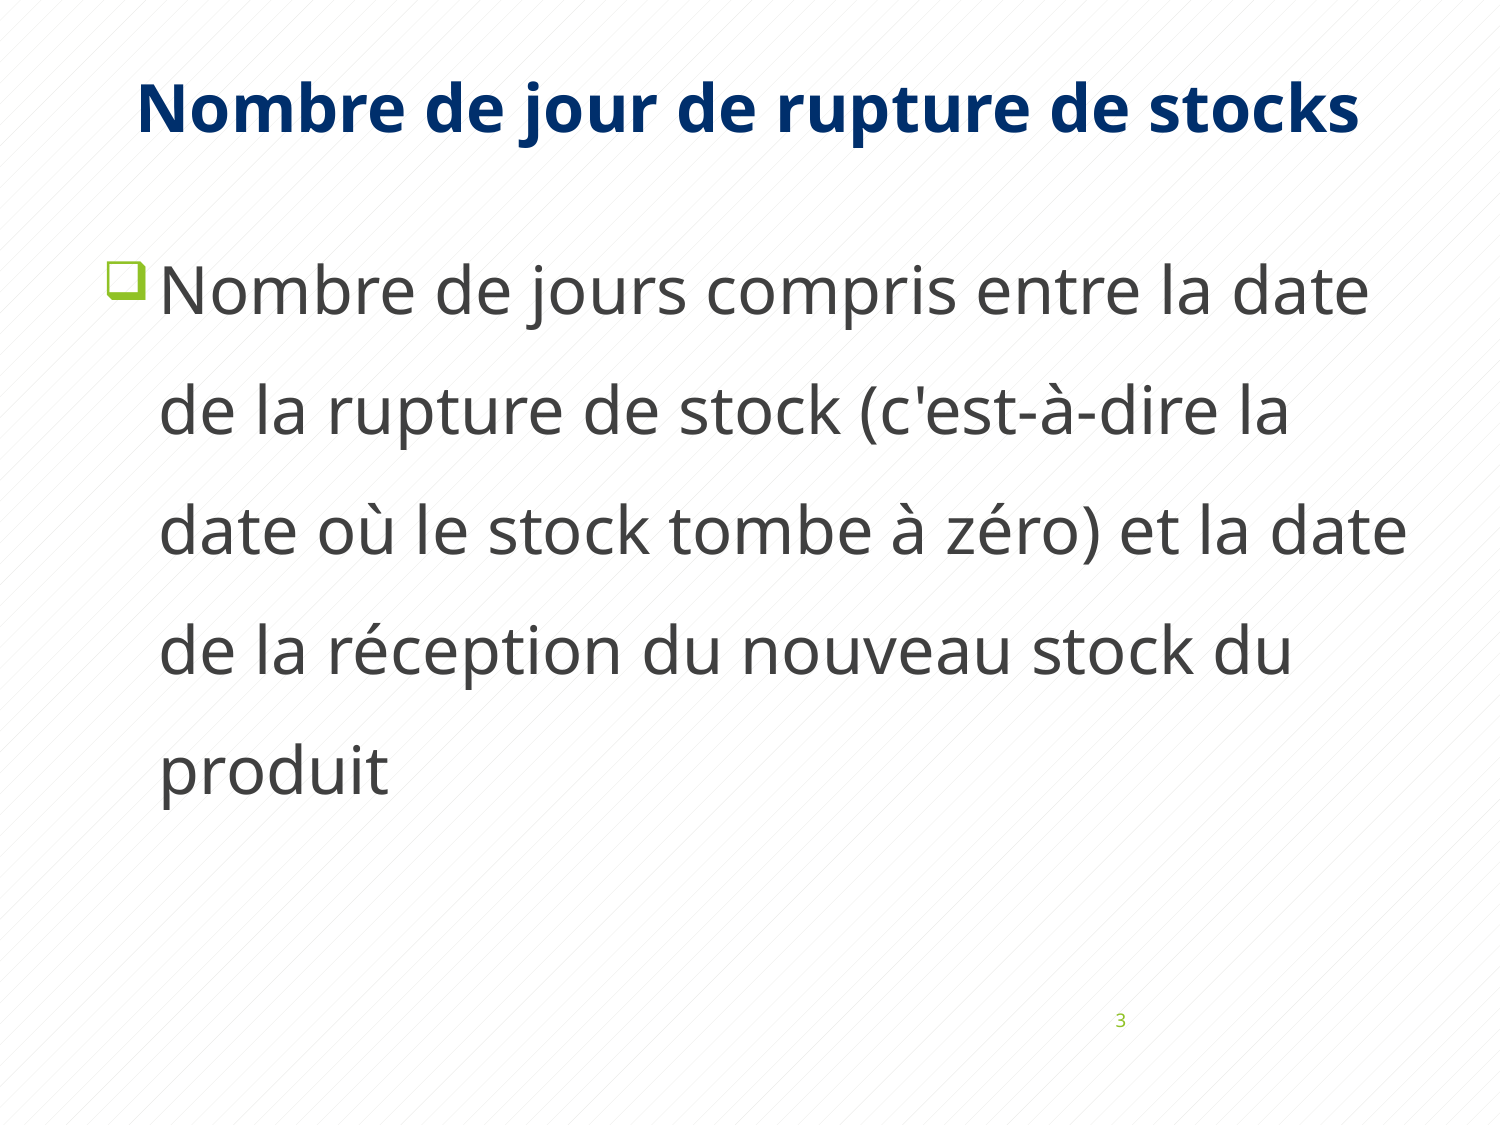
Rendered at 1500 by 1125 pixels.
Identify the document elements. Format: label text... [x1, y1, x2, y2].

slide_number 3 [1057, 991, 1142, 1051]
title Nombre de jour de rupture de stocks [87, 58, 1411, 200]
list Nombre de jours compris entre la date de la rupture de stock (c'est-à-dire la date où le stock tombe à zéro) et la date de la réception du nouveau stock du produit [87, 200, 1453, 992]
